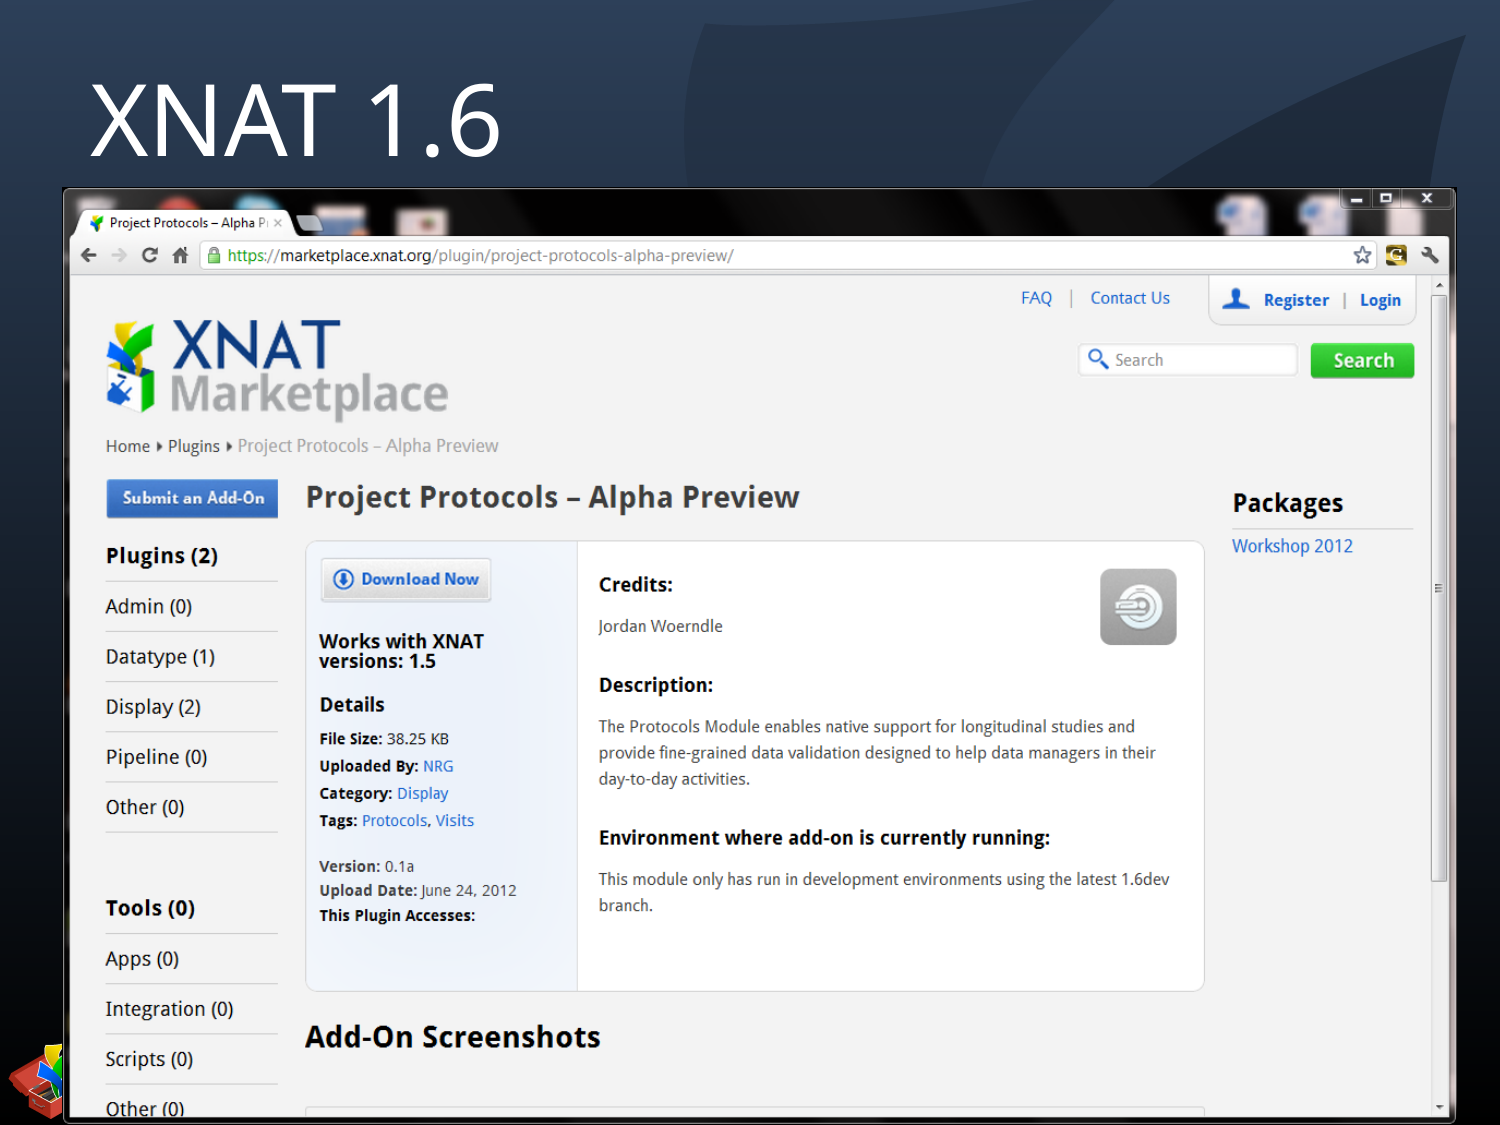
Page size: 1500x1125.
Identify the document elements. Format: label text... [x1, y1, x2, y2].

picture [0, 0, 1500, 1125]
title XNAT 1.6 [75, 45, 1425, 185]
